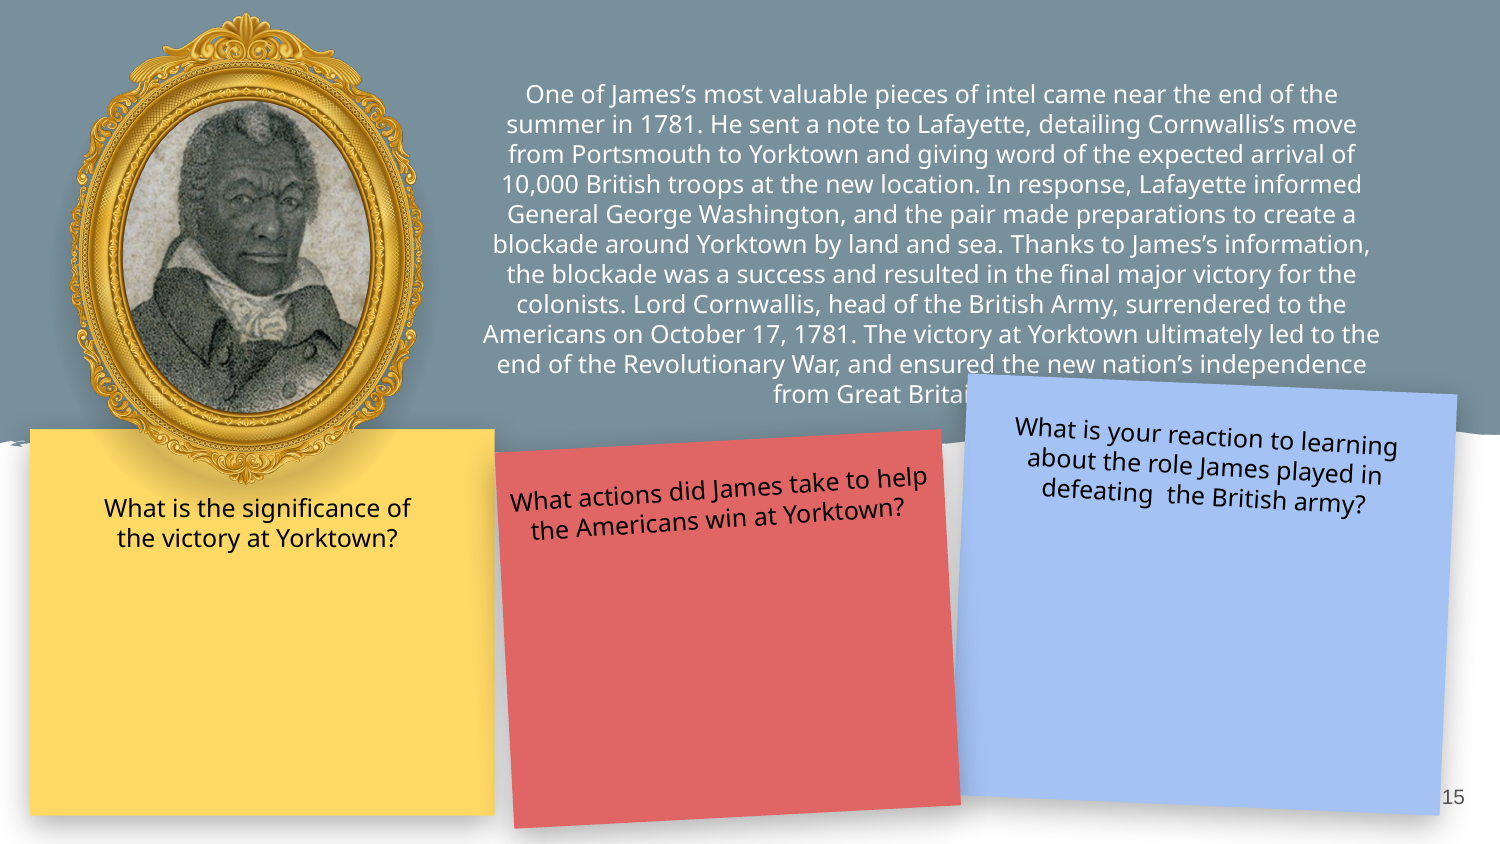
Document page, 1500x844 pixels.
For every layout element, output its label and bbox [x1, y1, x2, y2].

picture [0, 11, 1500, 521]
